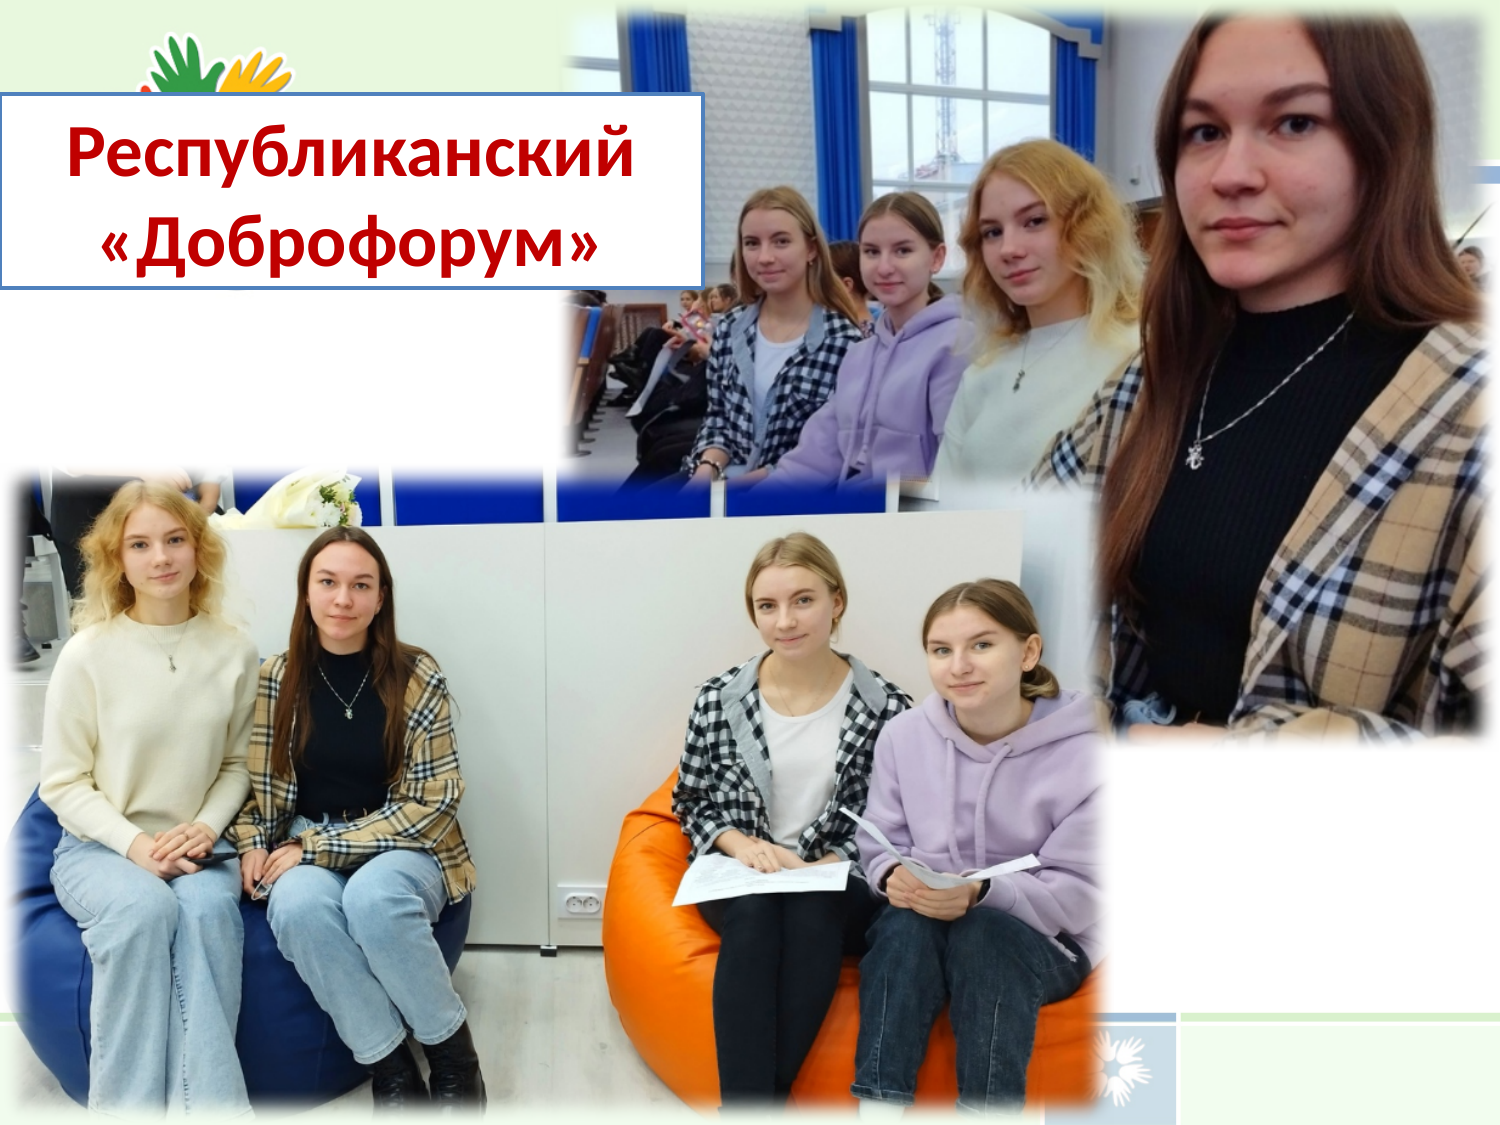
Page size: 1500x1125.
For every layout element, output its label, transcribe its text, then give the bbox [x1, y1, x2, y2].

text_box Республиканский «Доброфорум» [0, 92, 550, 290]
picture [0, 0, 1500, 1125]
